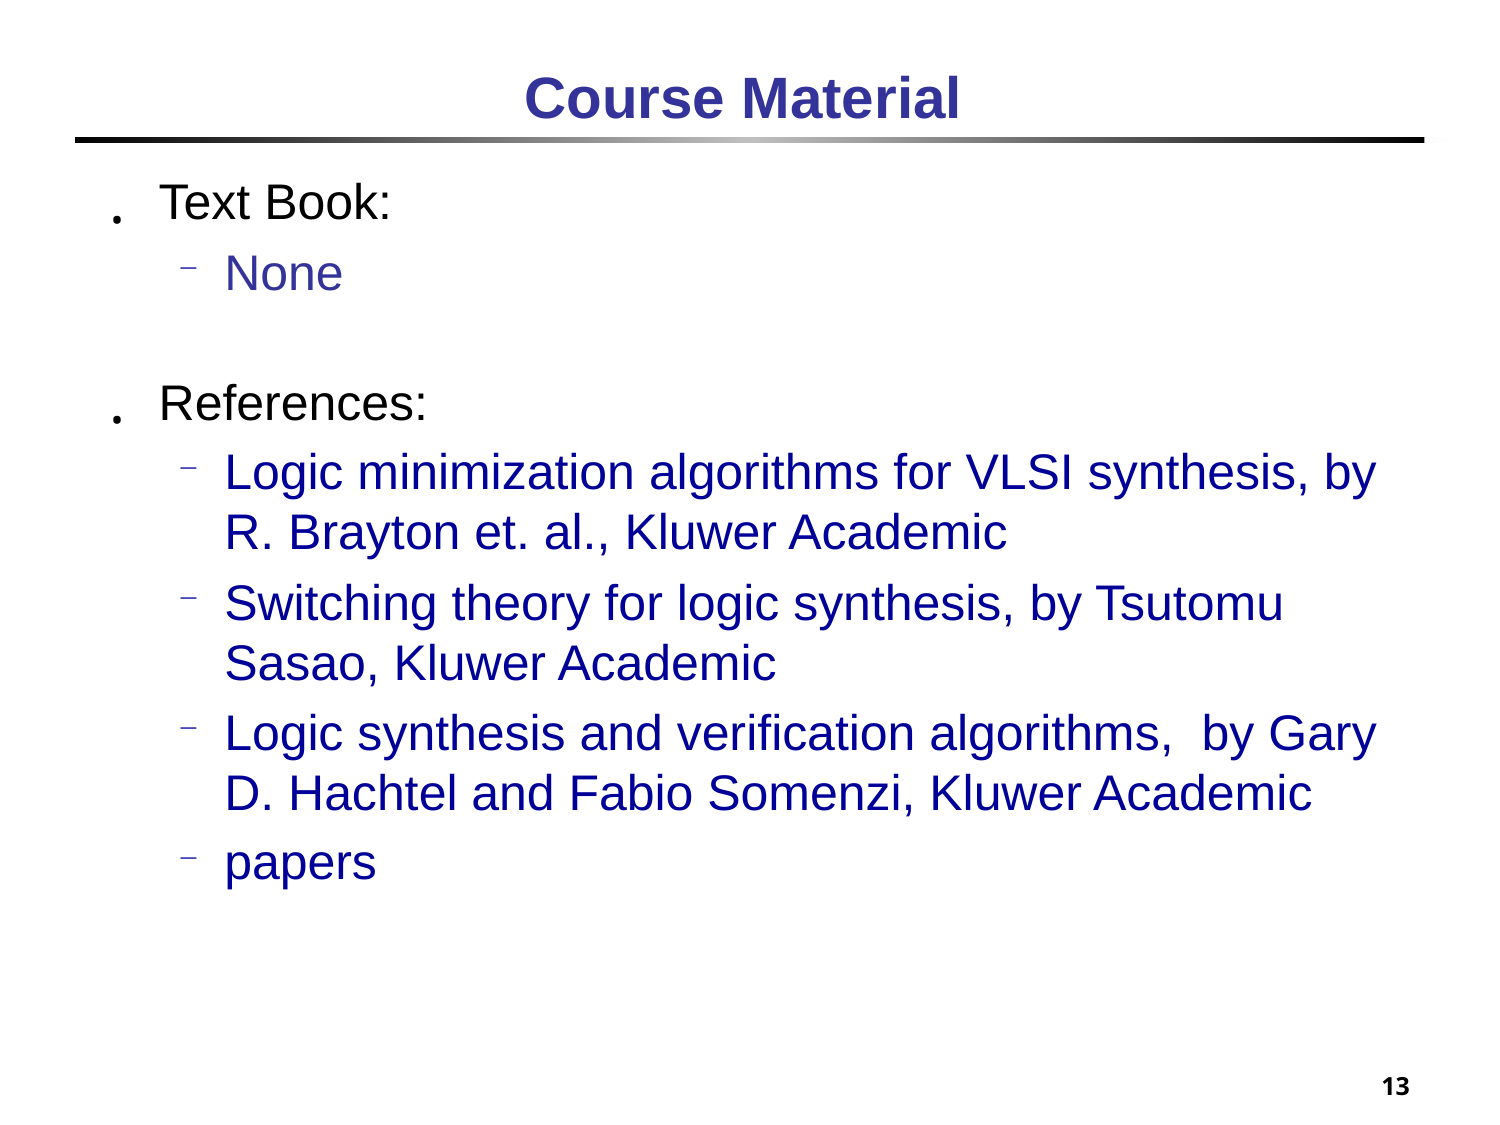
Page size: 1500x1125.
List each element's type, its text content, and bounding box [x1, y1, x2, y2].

slide_number 13 [1112, 1037, 1426, 1113]
title Course Material [87, 24, 1400, 138]
list Text Book: None References: Logic minimization algorithms for VLSI synthesis, by R. Brayton et. al., Kluwer Academic Switching theory for logic synthesis, by Tsutomu Sasao, Kluwer Academic Logic synthesis and verification algorithms, by Gary D. Hachtel and Fabio Somenzi, Kluwer Academic papers [87, 162, 1413, 1000]
